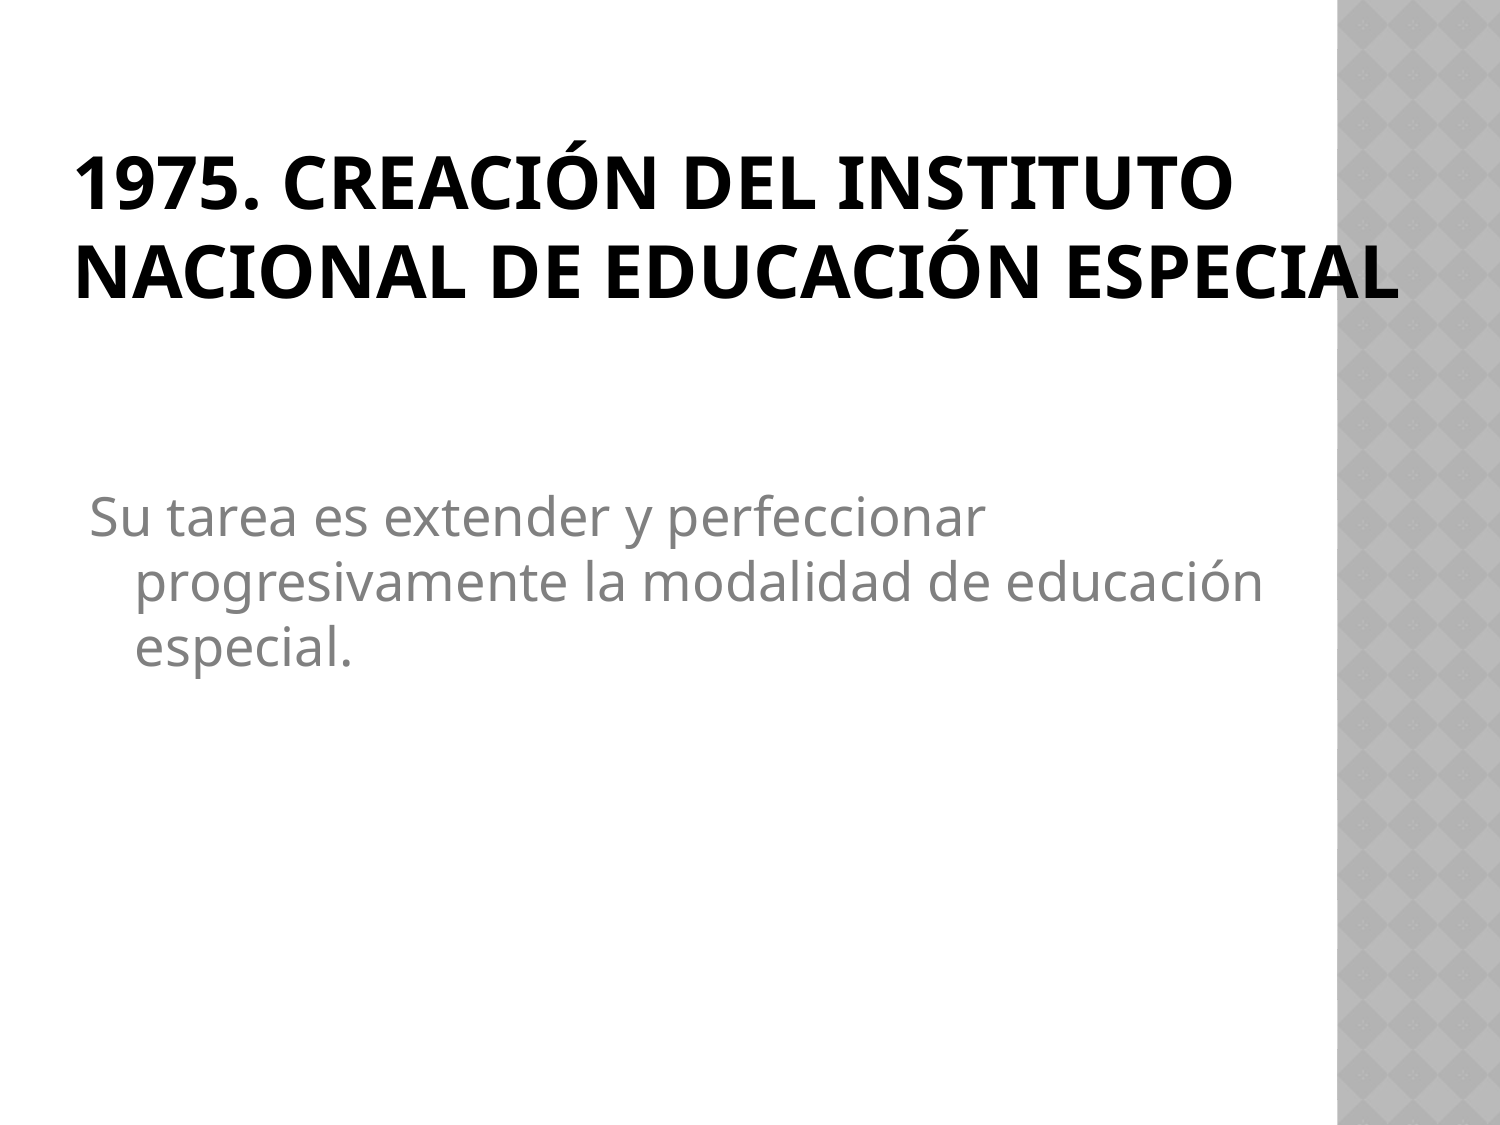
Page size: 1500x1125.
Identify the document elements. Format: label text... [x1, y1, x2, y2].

list Su tarea es extender y perfeccionar progresivamente la modalidad de educación especial. [75, 397, 1425, 1005]
title 1975. CREACIÓN DEL INSTITUTO NACIONAL DE EDUCACIÓN ESPECIAL [64, 125, 1415, 313]
